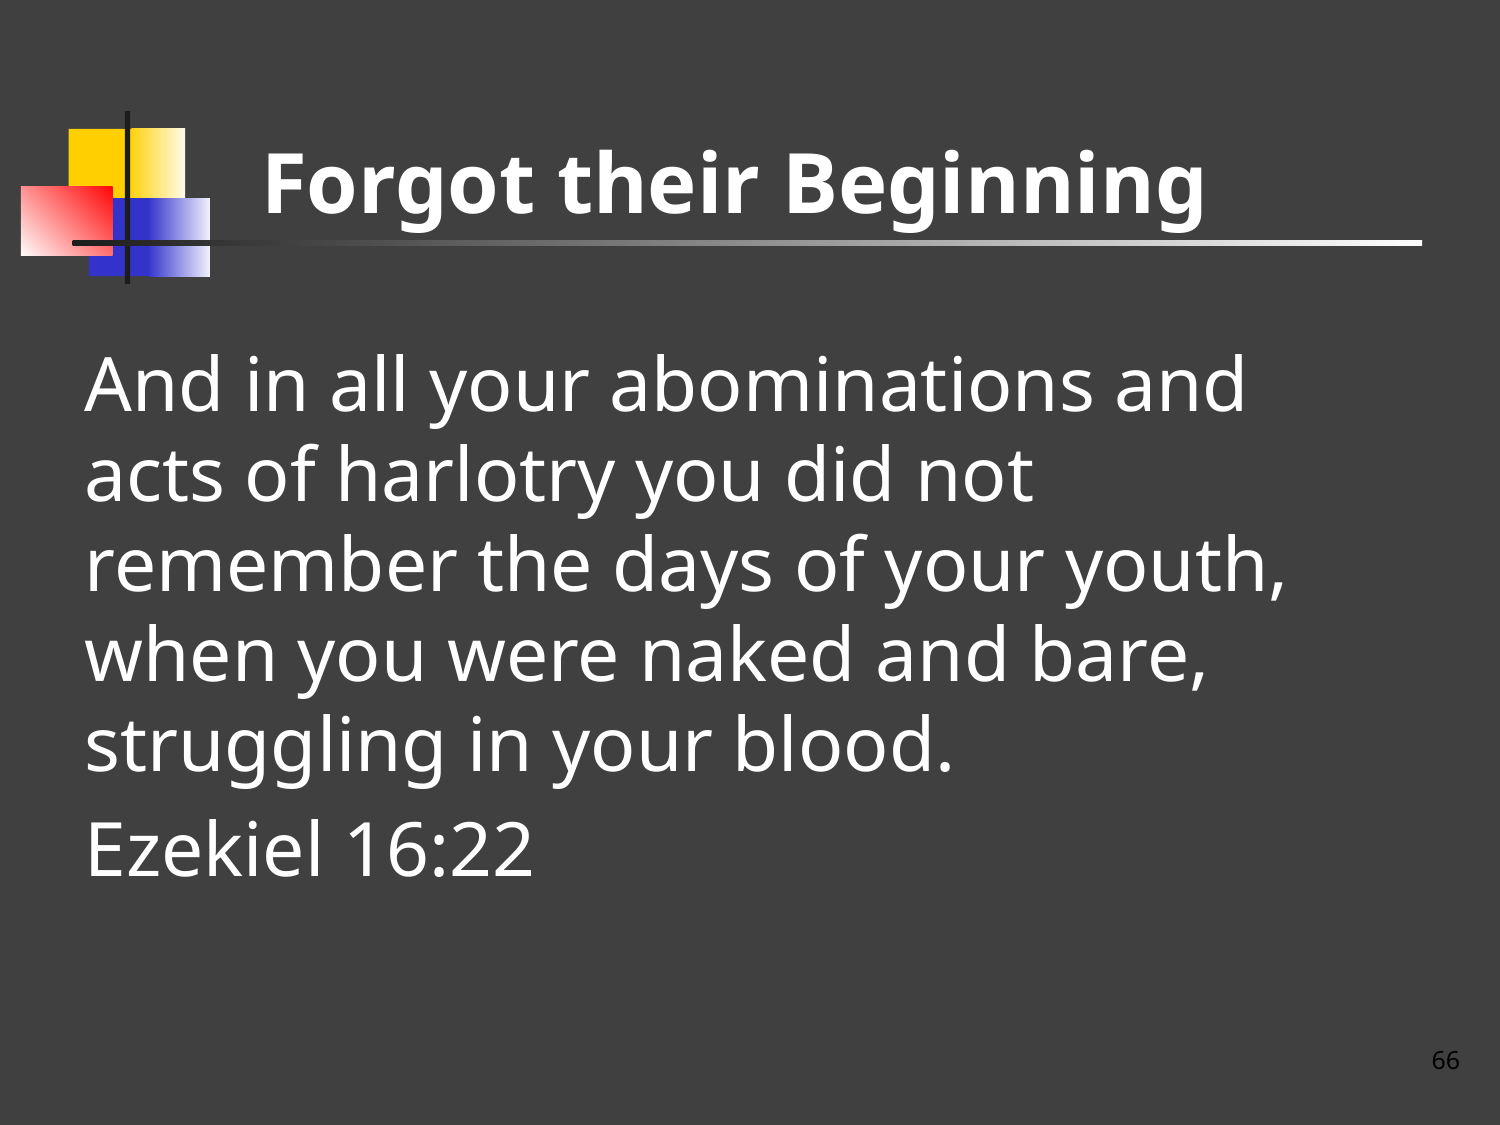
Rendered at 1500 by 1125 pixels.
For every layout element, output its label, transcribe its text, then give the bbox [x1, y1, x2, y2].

title Forgot their Beginning [245, 49, 1468, 238]
list And in all your abominations and acts of harlotry you did not remember the days of your youth, when you were naked and bare, struggling in your blood. Ezekiel 16:22 [69, 329, 1400, 982]
